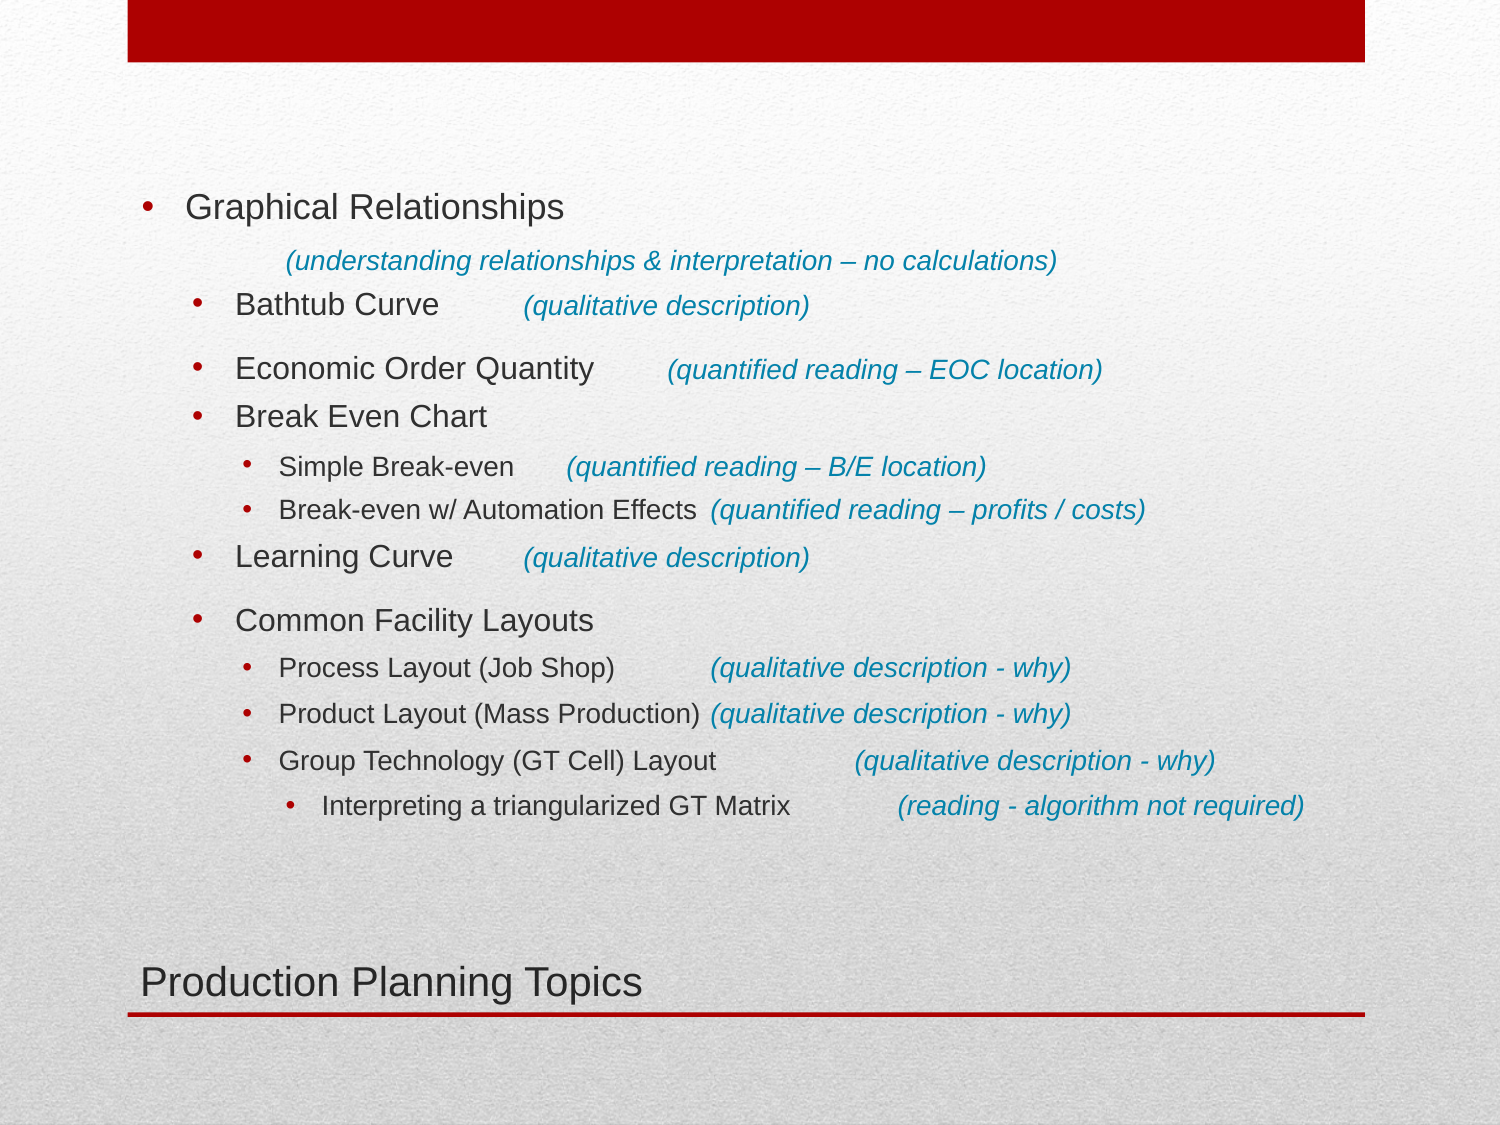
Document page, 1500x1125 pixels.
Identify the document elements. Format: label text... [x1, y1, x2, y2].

title Production Planning Topics [125, 901, 1364, 1013]
list Graphical Relationships (understanding relationships & interpretation – no calculations) Bathtub Curve (qualitative description) Economic Order Quantity (quantified reading – EOC location) Break Even Chart Simple Break-even (quantified reading – B/E location) Break-even w/ Automation Effects (quantified reading – profits / costs) Learning Curve (qualitative description) Common Facility Layouts Process Layout (Job Shop) (qualitative description - why) Product Layout (Mass Production) (qualitative description - why) Group Technology (GT Cell) Layout (qualitative description - why) Interpreting a triangularized GT Matrix (reading - algorithm not required) [126, 129, 1365, 876]
